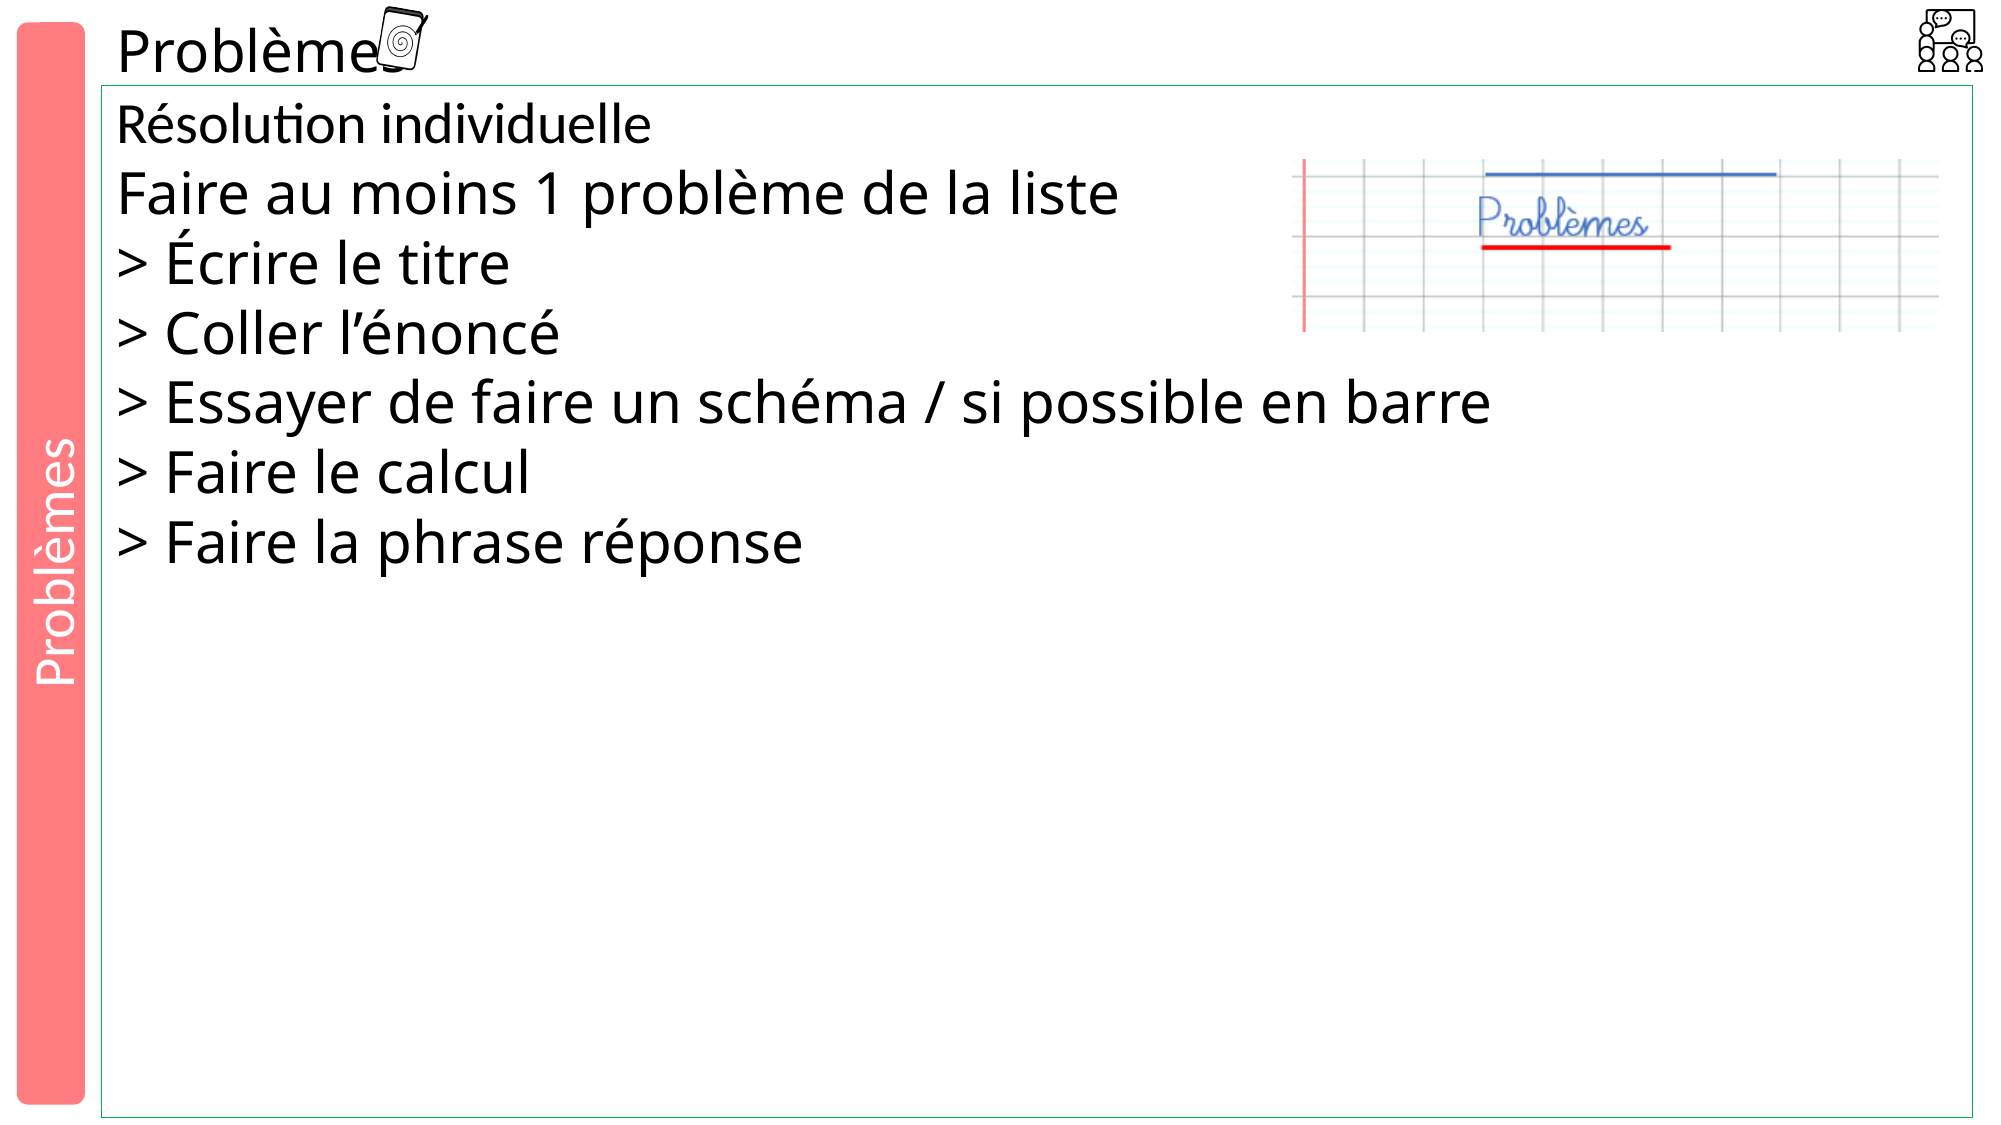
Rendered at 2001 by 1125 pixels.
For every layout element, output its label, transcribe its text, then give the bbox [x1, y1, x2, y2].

text_box Problèmes [15, 21, 86, 1106]
text_box Résolution individuelle Faire au moins 1 problème de la liste > Écrire le titre > Coller l’énoncé > Essayer de faire un schéma / si possible en barre > Faire le calcul > Faire la phrase réponse [101, 85, 1973, 1118]
picture [376, 6, 429, 71]
picture [1292, 159, 1939, 332]
text_box Problèmes [101, 6, 1063, 85]
picture [1918, 9, 1983, 72]
